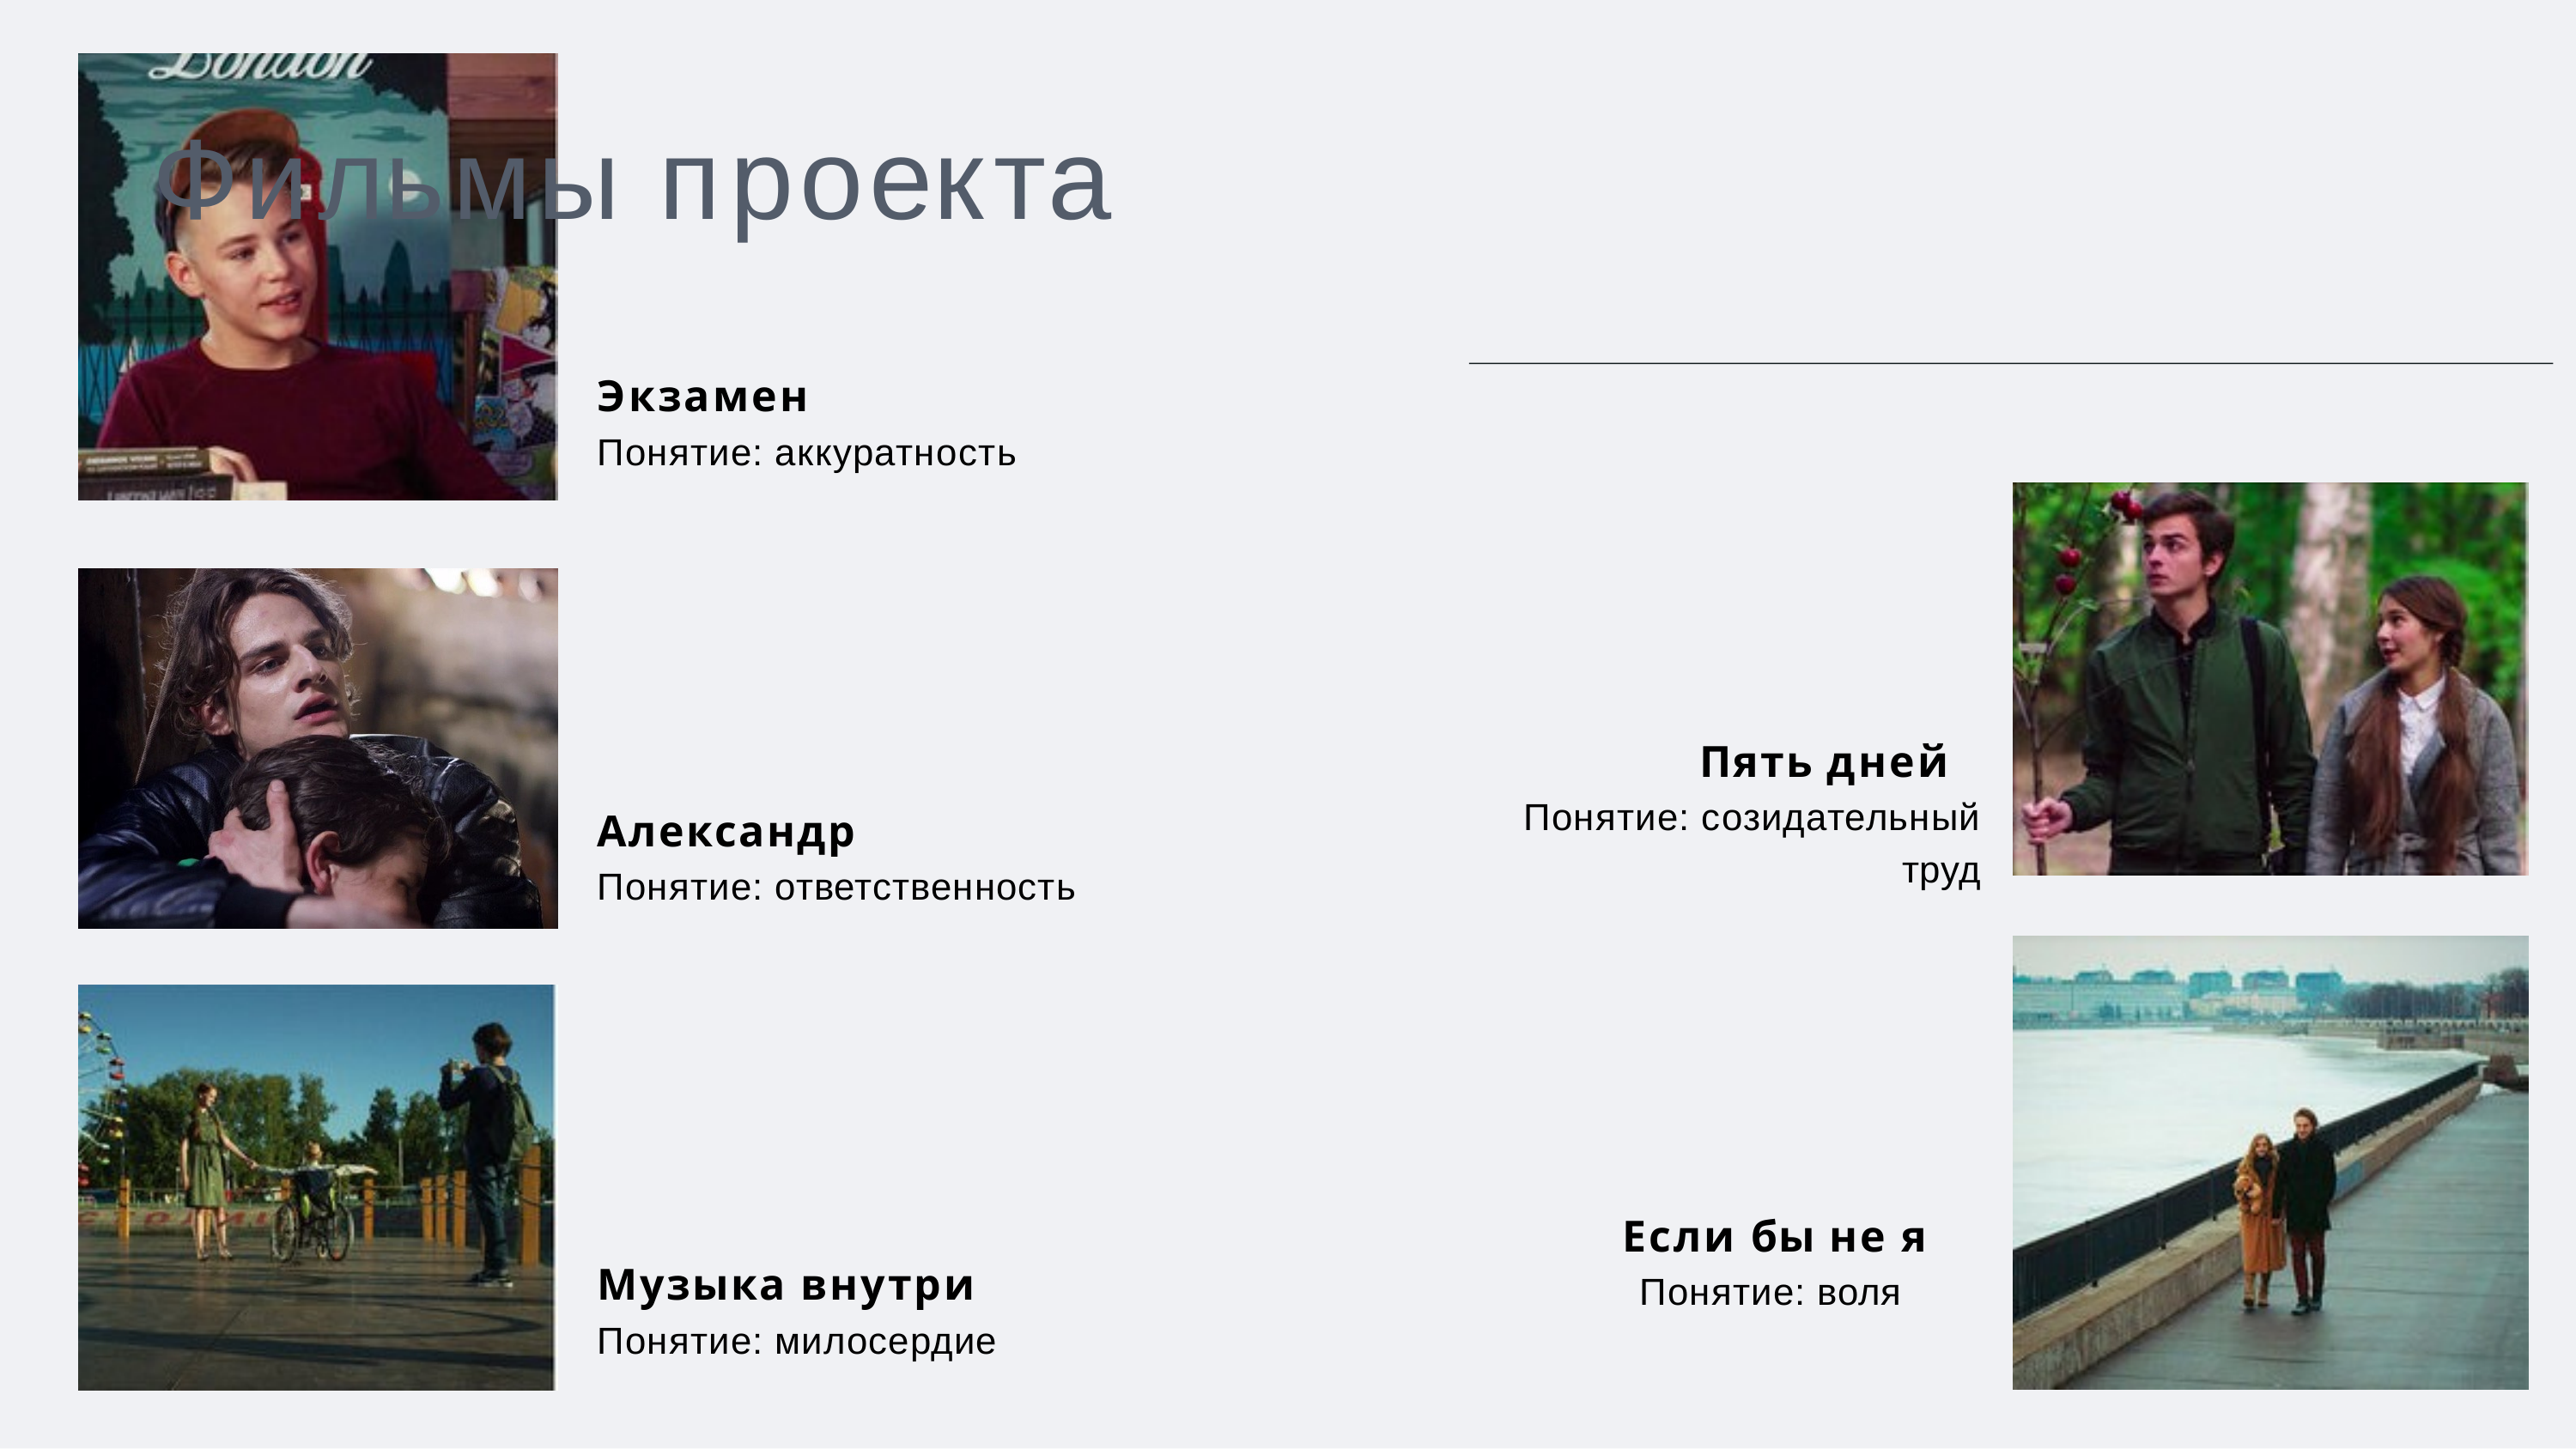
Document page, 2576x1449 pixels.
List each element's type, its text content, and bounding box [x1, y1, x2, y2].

title Фильмы проекта [562, 102, 2424, 347]
text_box Экзамен Понятие: аккуратность [595, 358, 1021, 473]
picture [78, 568, 558, 929]
text_box Музыка внутри Понятие: милосердие [595, 1246, 1000, 1361]
text_box Александр Понятие: ответственность [595, 793, 1083, 908]
picture [2012, 936, 2529, 1391]
text_box Пять дней Понятие: созидательный труд [1469, 723, 1982, 891]
text_box Если бы не я Понятие: воля [1620, 1198, 1982, 1313]
picture [78, 53, 558, 500]
picture [78, 985, 558, 1391]
picture [2012, 482, 2529, 876]
